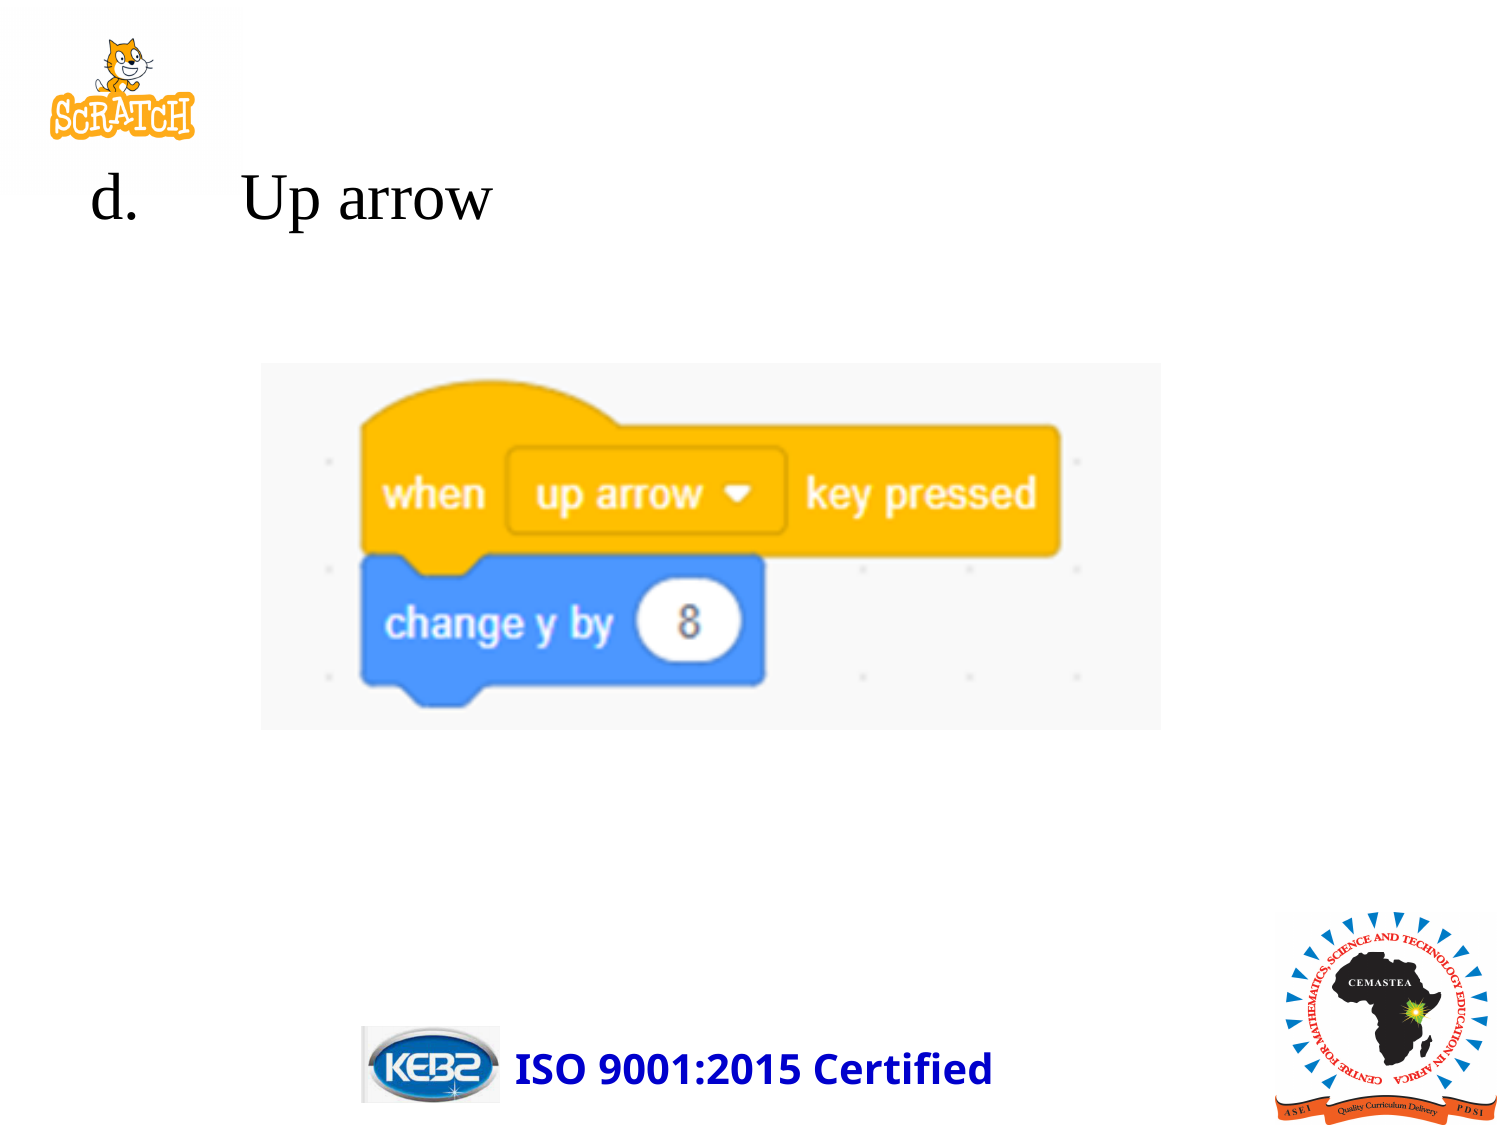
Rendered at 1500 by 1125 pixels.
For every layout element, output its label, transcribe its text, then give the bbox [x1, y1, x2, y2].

picture [1275, 912, 1497, 1125]
picture [361, 1026, 500, 1103]
picture [0, 7, 243, 195]
list d. Up arrow [75, 145, 1425, 1005]
picture [261, 362, 1161, 731]
